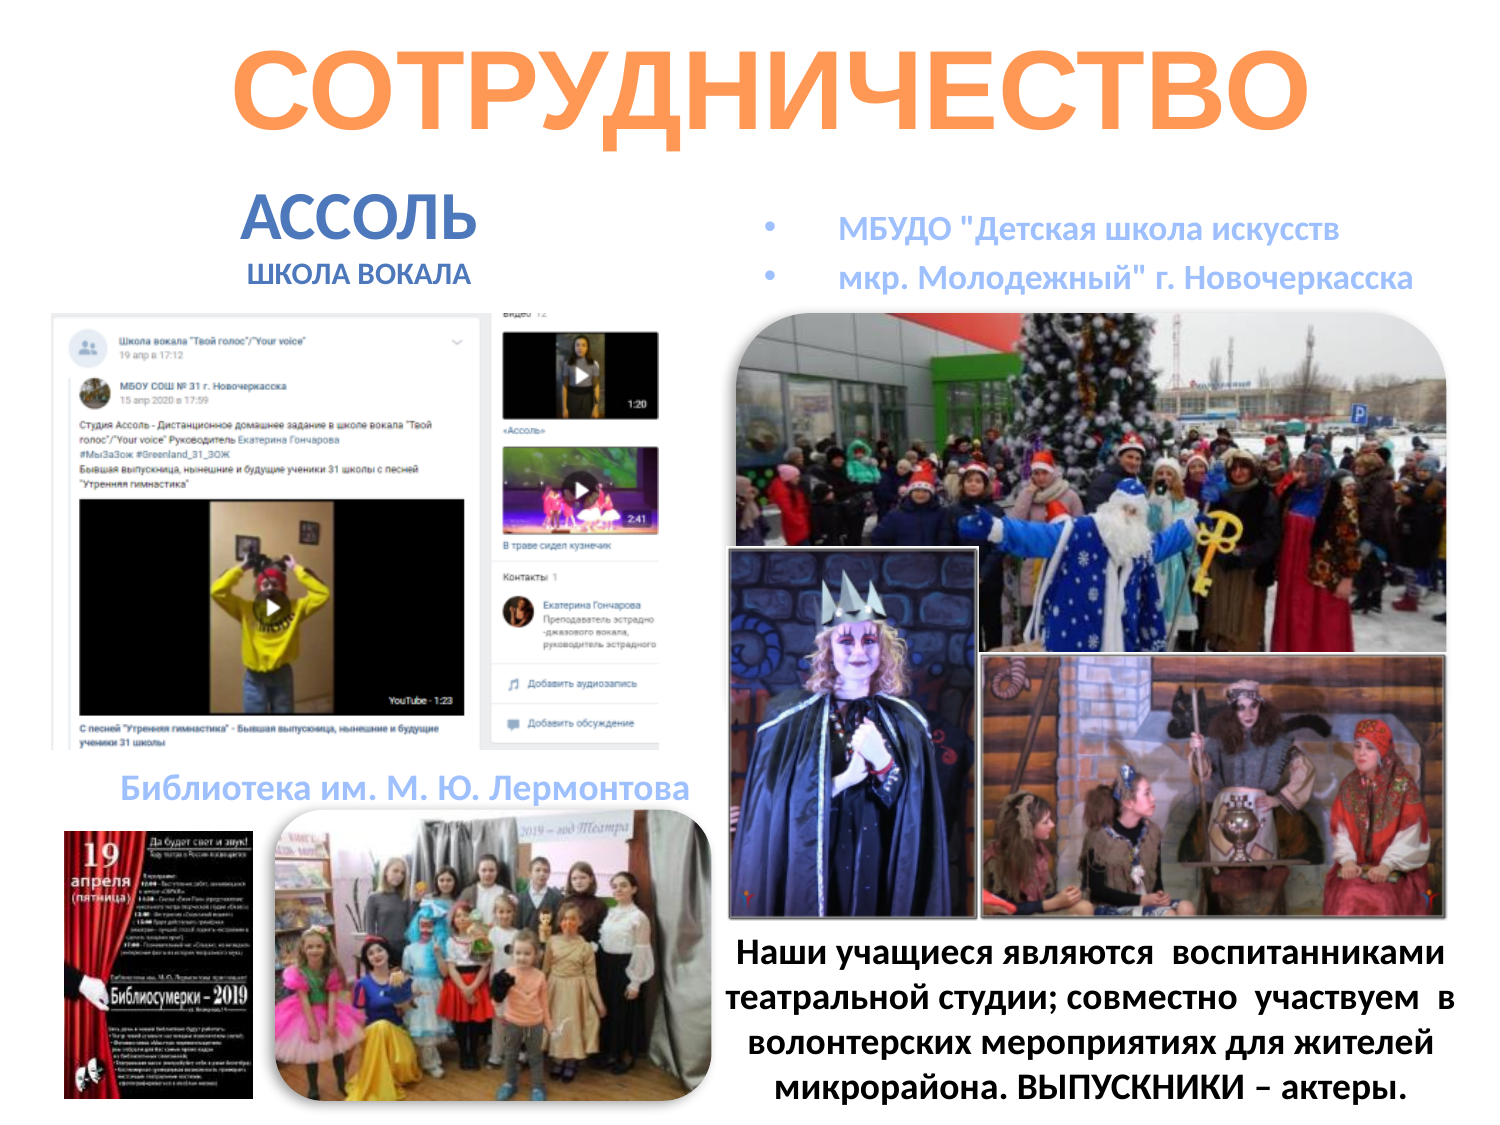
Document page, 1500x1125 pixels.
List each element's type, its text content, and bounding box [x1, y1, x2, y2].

text_box Ассоль Школа вокала [226, 164, 492, 298]
picture [725, 312, 1448, 921]
text_box Наши учащиеся являются воспитанниками театральной студии; совместно участвуем в волонтерских мероприятиях для жителей микрорайона. ВЫПУСКНИКИ – актеры. [690, 920, 1492, 1114]
list МБУДО "Детская школа искусств мкр. Молодежный" г. Новочеркасска [763, 204, 1423, 311]
text_box Библиотека им. М. Ю. Лермонтова [106, 756, 705, 816]
picture [50, 312, 659, 750]
picture [63, 830, 253, 1099]
picture [274, 809, 712, 1101]
text_box СОТРУДНИЧЕСТВО [96, 4, 1447, 165]
